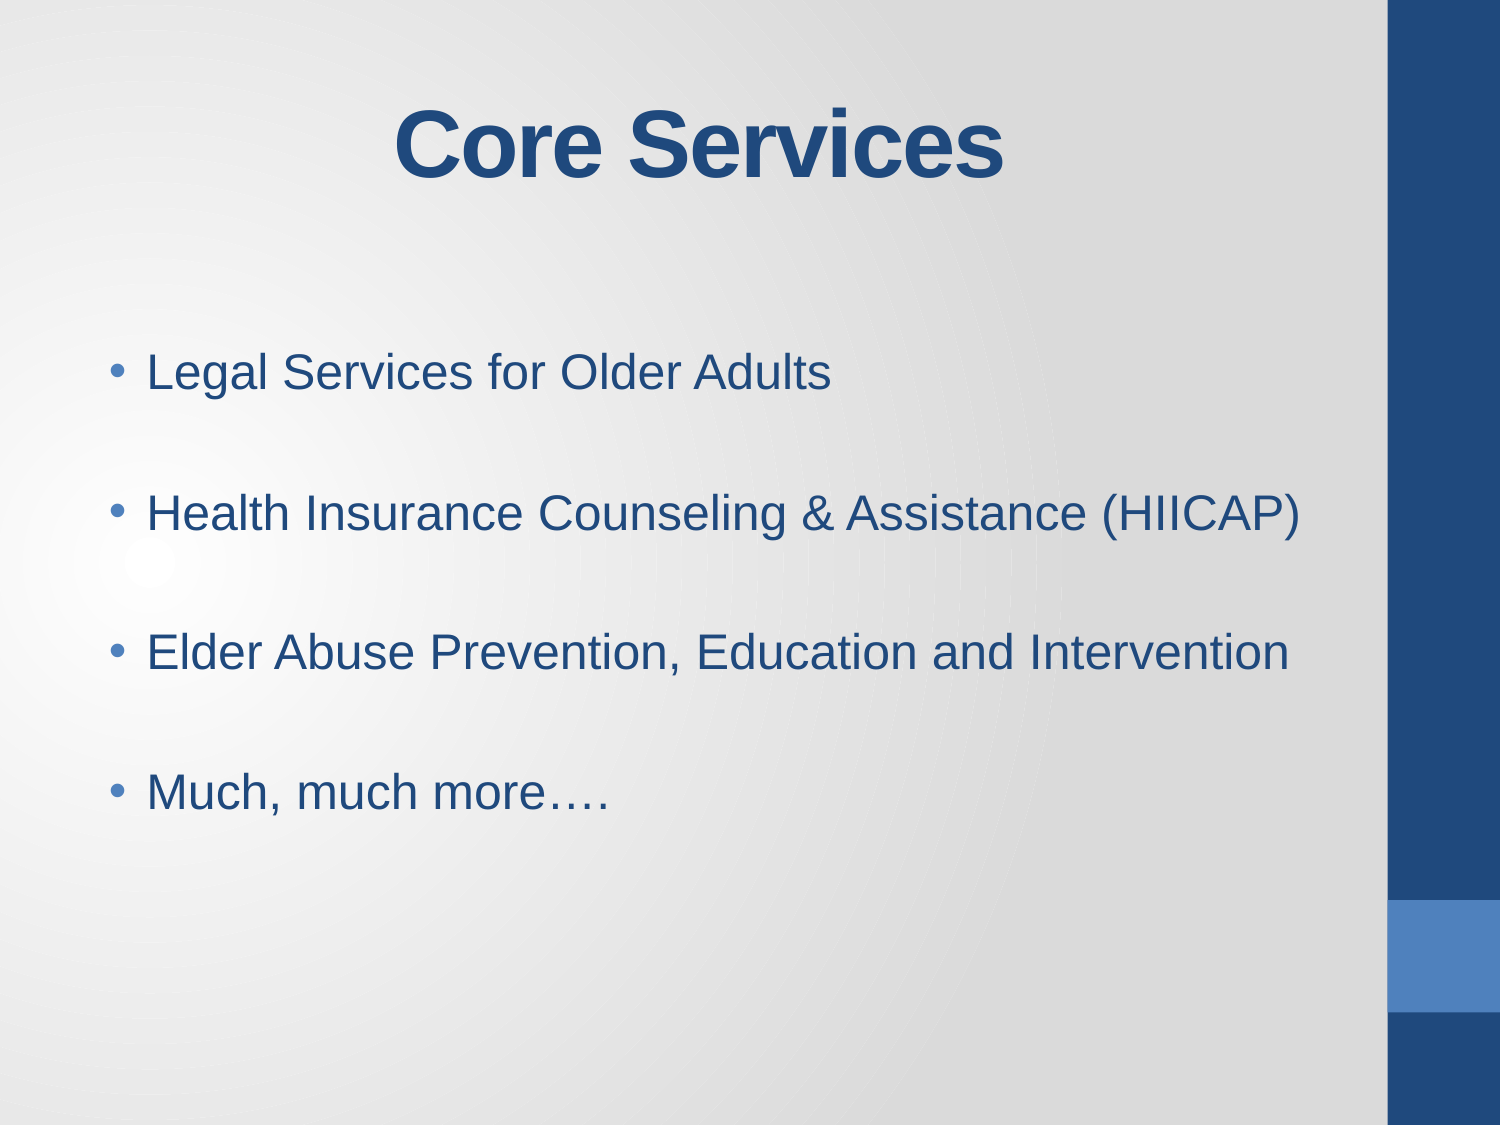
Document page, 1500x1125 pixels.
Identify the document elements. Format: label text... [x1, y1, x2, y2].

list Legal Services for Older Adults Health Insurance Counseling & Assistance (HIICAP) Elder Abuse Prevention, Education and Intervention Much, much more…. [75, 262, 1325, 1050]
title Core Services [75, 45, 1325, 233]
